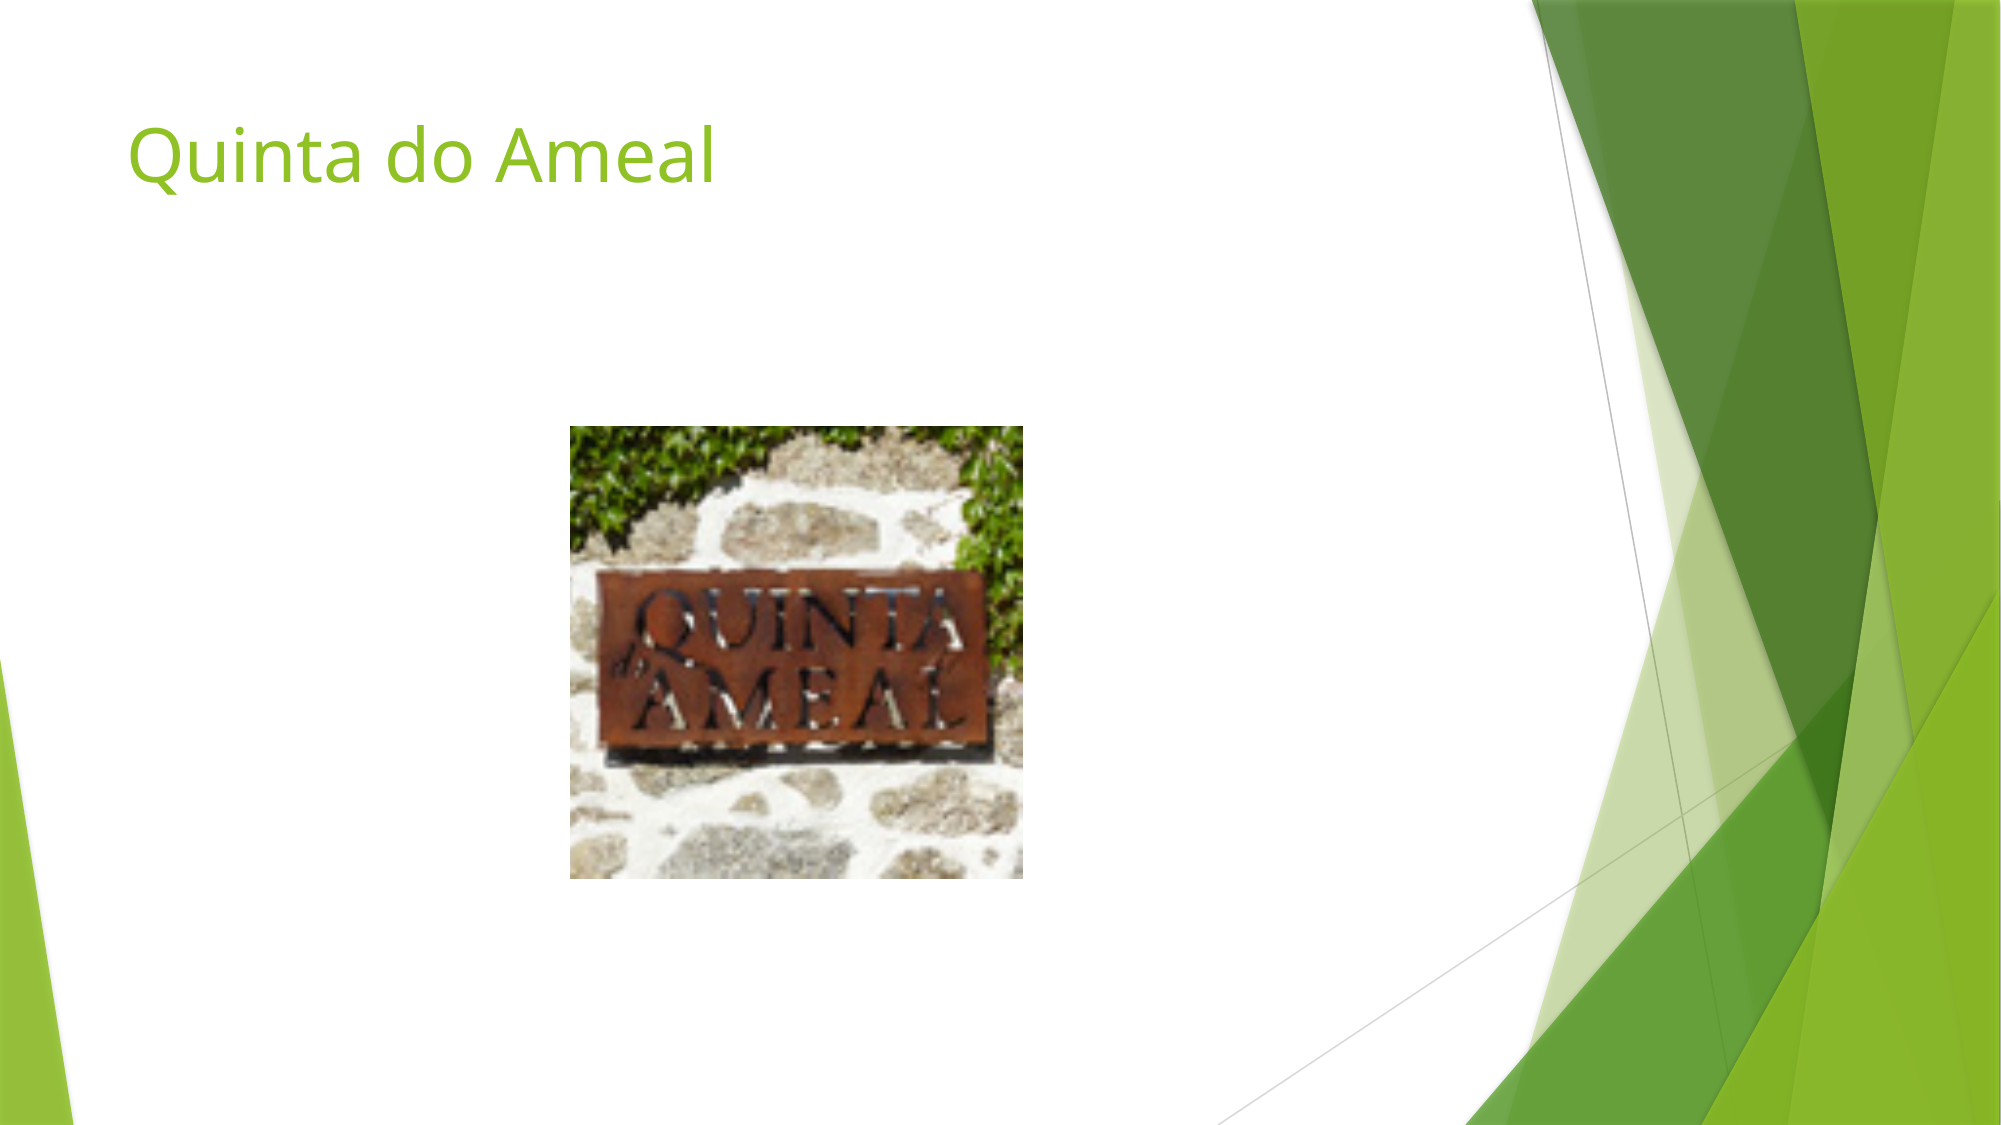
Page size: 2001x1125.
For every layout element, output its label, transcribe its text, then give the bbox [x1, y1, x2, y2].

title Quinta do Ameal [111, 99, 1522, 317]
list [569, 426, 1023, 880]
